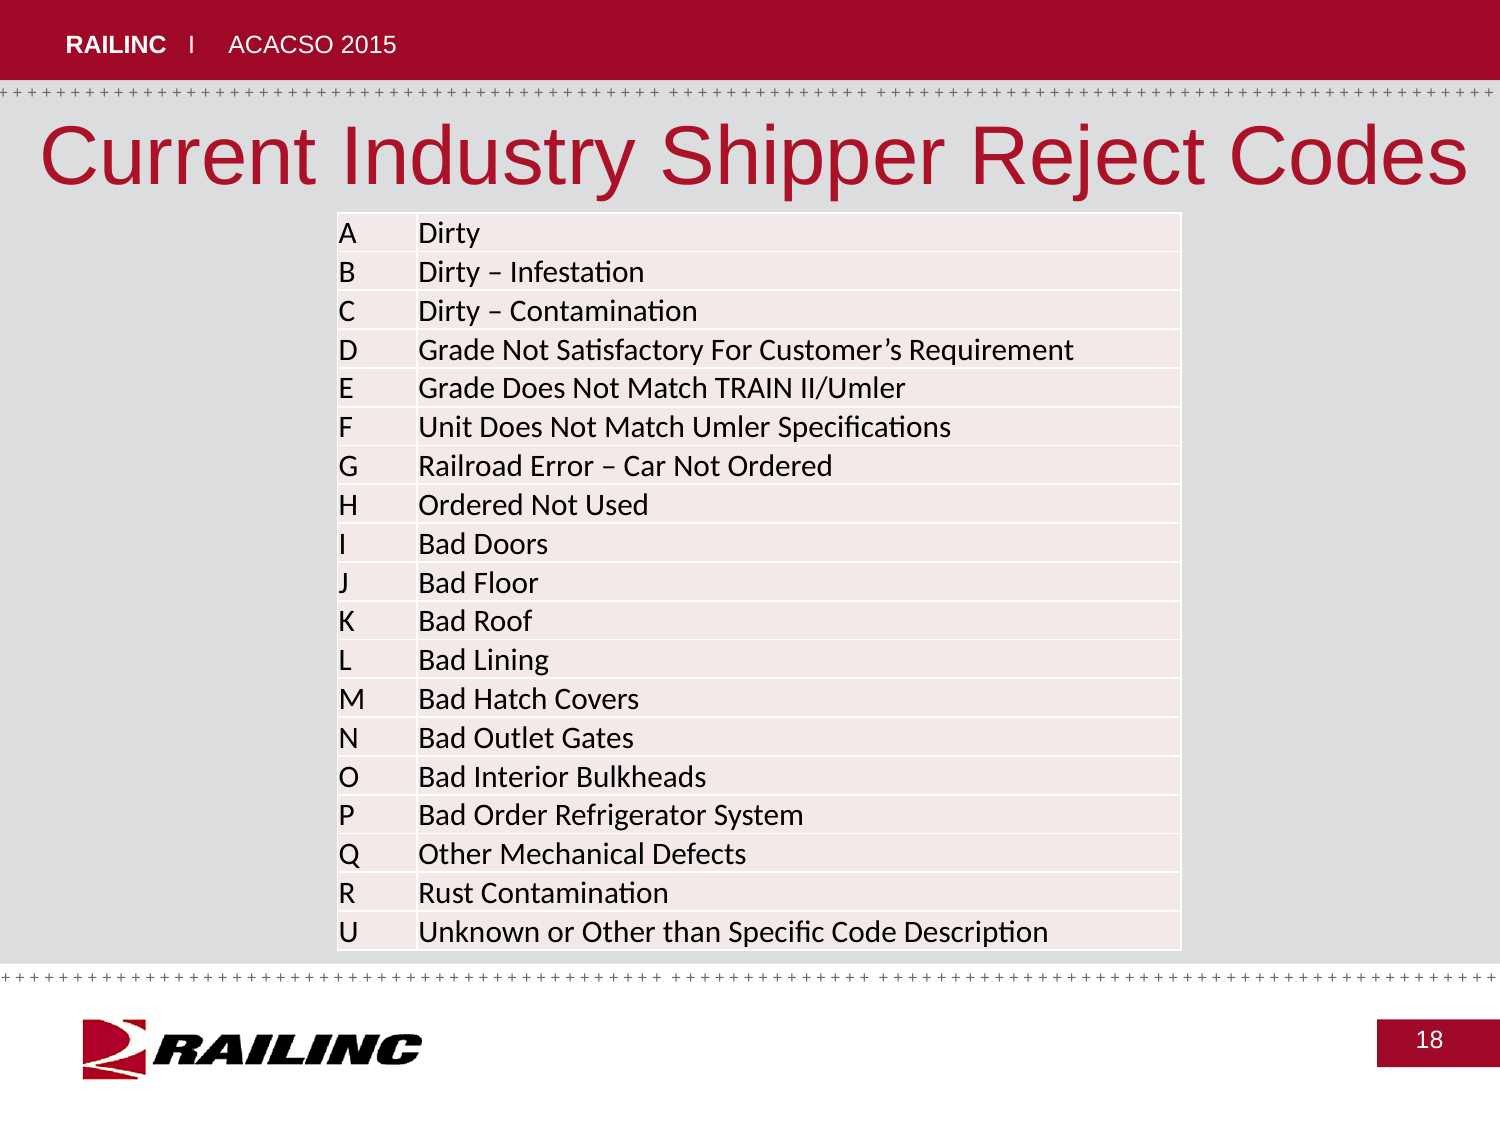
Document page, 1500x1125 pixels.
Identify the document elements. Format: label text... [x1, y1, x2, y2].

table_header A [338, 214, 416, 251]
table_cell B [338, 252, 416, 289]
table_cell Bad Interior Bulkheads [418, 757, 1180, 794]
table_cell Bad Doors [418, 524, 1180, 561]
table_cell Dirty – Infestation [418, 252, 1180, 289]
table_cell Rust Contamination [418, 873, 1180, 910]
table_cell Other Mechanical Defects [418, 834, 1180, 871]
table_cell G [338, 446, 416, 483]
table_cell Bad Hatch Covers [418, 679, 1180, 716]
table_cell Bad Roof [418, 602, 1180, 639]
table_cell Bad Lining [418, 640, 1180, 677]
table_cell Grade Does Not Match TRAIN II/Umler [418, 369, 1180, 406]
table_cell K [338, 602, 416, 639]
table_cell H [338, 485, 416, 522]
text_box Current Industry Shipper Reject Codes [24, 93, 1500, 209]
table_cell R [338, 873, 416, 910]
table_cell L [338, 640, 416, 677]
table_cell Grade Not Satisfactory For Customer’s Requirement [418, 330, 1180, 367]
table_cell Railroad Error – Car Not Ordered [418, 446, 1180, 483]
table_cell J [338, 563, 416, 600]
table_cell D [338, 330, 416, 367]
table_cell Bad Floor [418, 563, 1180, 600]
table_cell F [338, 408, 416, 445]
table_cell Dirty – Contamination [418, 291, 1180, 328]
slide_number 18 [1186, 1008, 1459, 1069]
table_cell N [338, 718, 416, 755]
table_cell M [338, 679, 416, 716]
table_cell C [338, 291, 416, 328]
picture [0, 999, 1500, 1125]
table_cell U [338, 912, 416, 949]
table_cell I [338, 524, 416, 561]
table_cell Unknown or Other than Specific Code Description [418, 912, 1180, 949]
table_cell Bad Order Refrigerator System [418, 796, 1180, 833]
table_cell Bad Outlet Gates [418, 718, 1180, 755]
table_cell Ordered Not Used [418, 485, 1180, 522]
table_cell O [338, 757, 416, 794]
table_header Dirty [418, 214, 1180, 251]
table_cell Q [338, 834, 416, 871]
table_cell P [338, 796, 416, 833]
table_cell E [338, 369, 416, 406]
table_cell Unit Does Not Match Umler Specifications [418, 408, 1180, 445]
